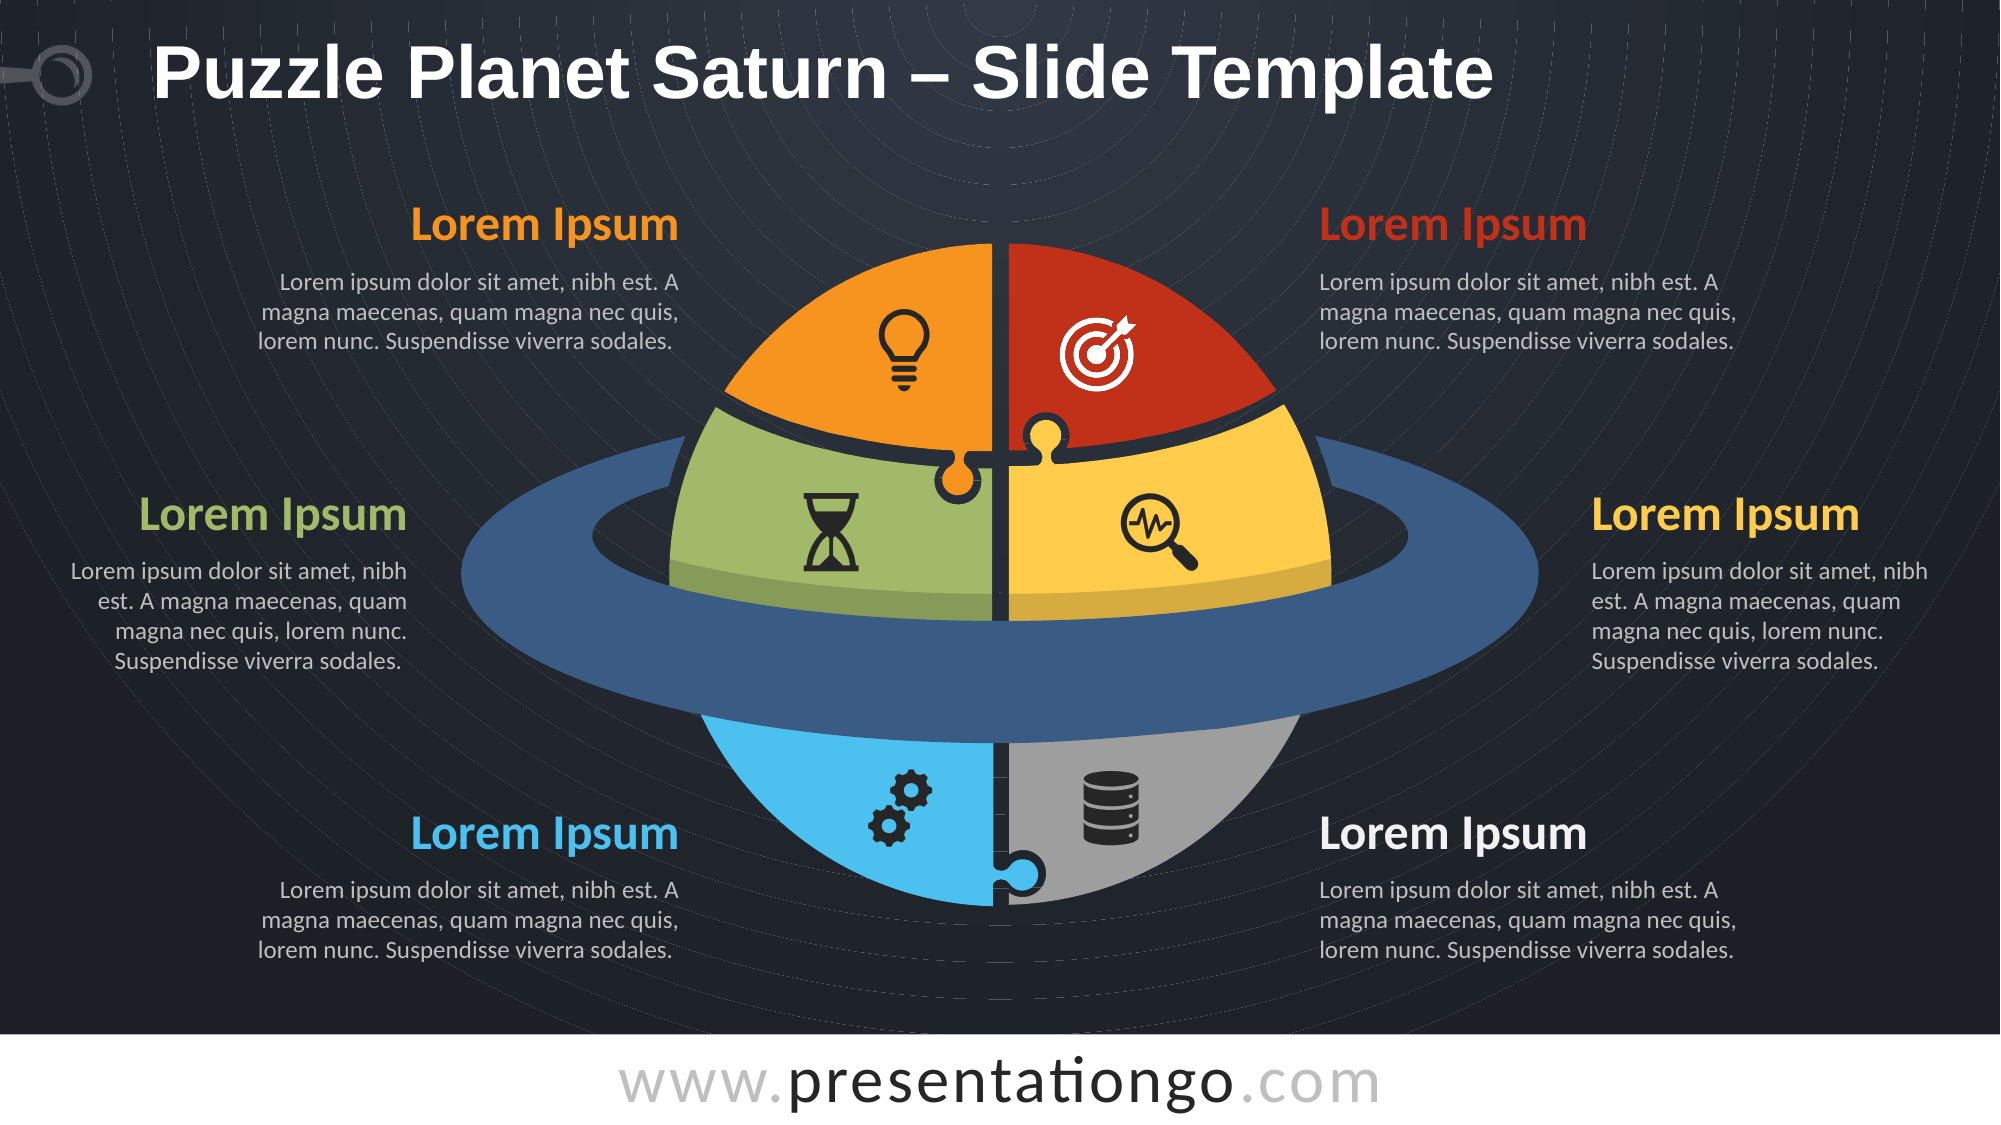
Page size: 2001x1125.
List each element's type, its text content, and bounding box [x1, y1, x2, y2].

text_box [224, 791, 680, 973]
picture [1064, 761, 1158, 855]
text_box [224, 182, 680, 364]
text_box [1591, 471, 1941, 684]
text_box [59, 471, 409, 684]
text_box [669, 407, 993, 593]
picture [1051, 306, 1145, 400]
title Puzzle Planet Saturn – Slide Template [137, 26, 1863, 148]
text_box [724, 243, 993, 496]
text_box [669, 558, 993, 620]
text_box [1008, 715, 1301, 905]
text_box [1319, 182, 1775, 364]
text_box [1008, 558, 1332, 620]
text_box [1319, 791, 1775, 973]
text_box [701, 715, 1039, 907]
picture [784, 485, 878, 579]
text_box [461, 435, 1539, 744]
picture [853, 761, 947, 855]
picture [857, 303, 951, 397]
text_box [1008, 404, 1331, 593]
text_box [1008, 243, 1277, 451]
picture [1113, 485, 1207, 579]
